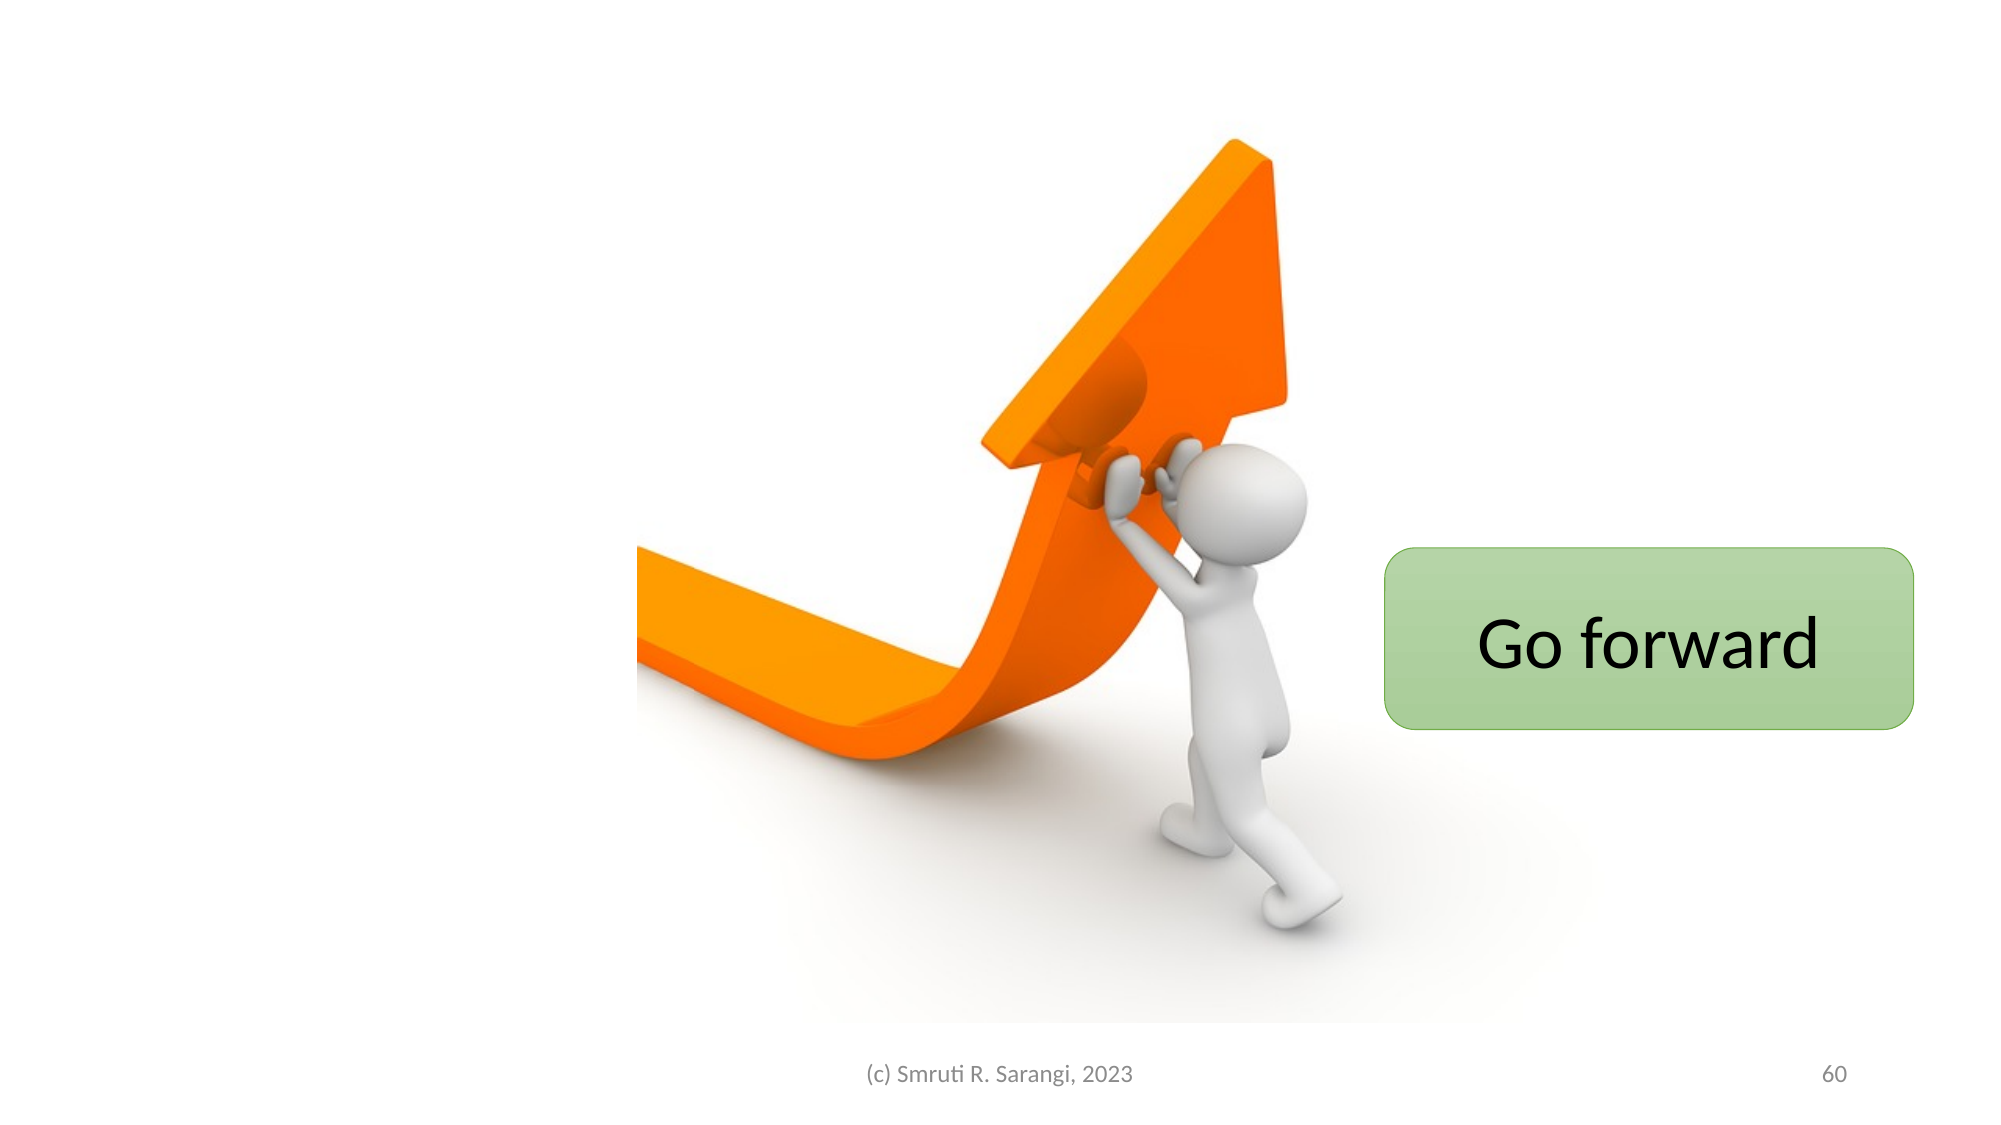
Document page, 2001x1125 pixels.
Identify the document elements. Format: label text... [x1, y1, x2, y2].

footer (c) Smruti R. Sarangi, 2023 [662, 1042, 1338, 1103]
text_box Go forward [1638, 547, 1915, 731]
slide_number 60 [1412, 1042, 1863, 1103]
picture [637, 22, 1638, 1023]
